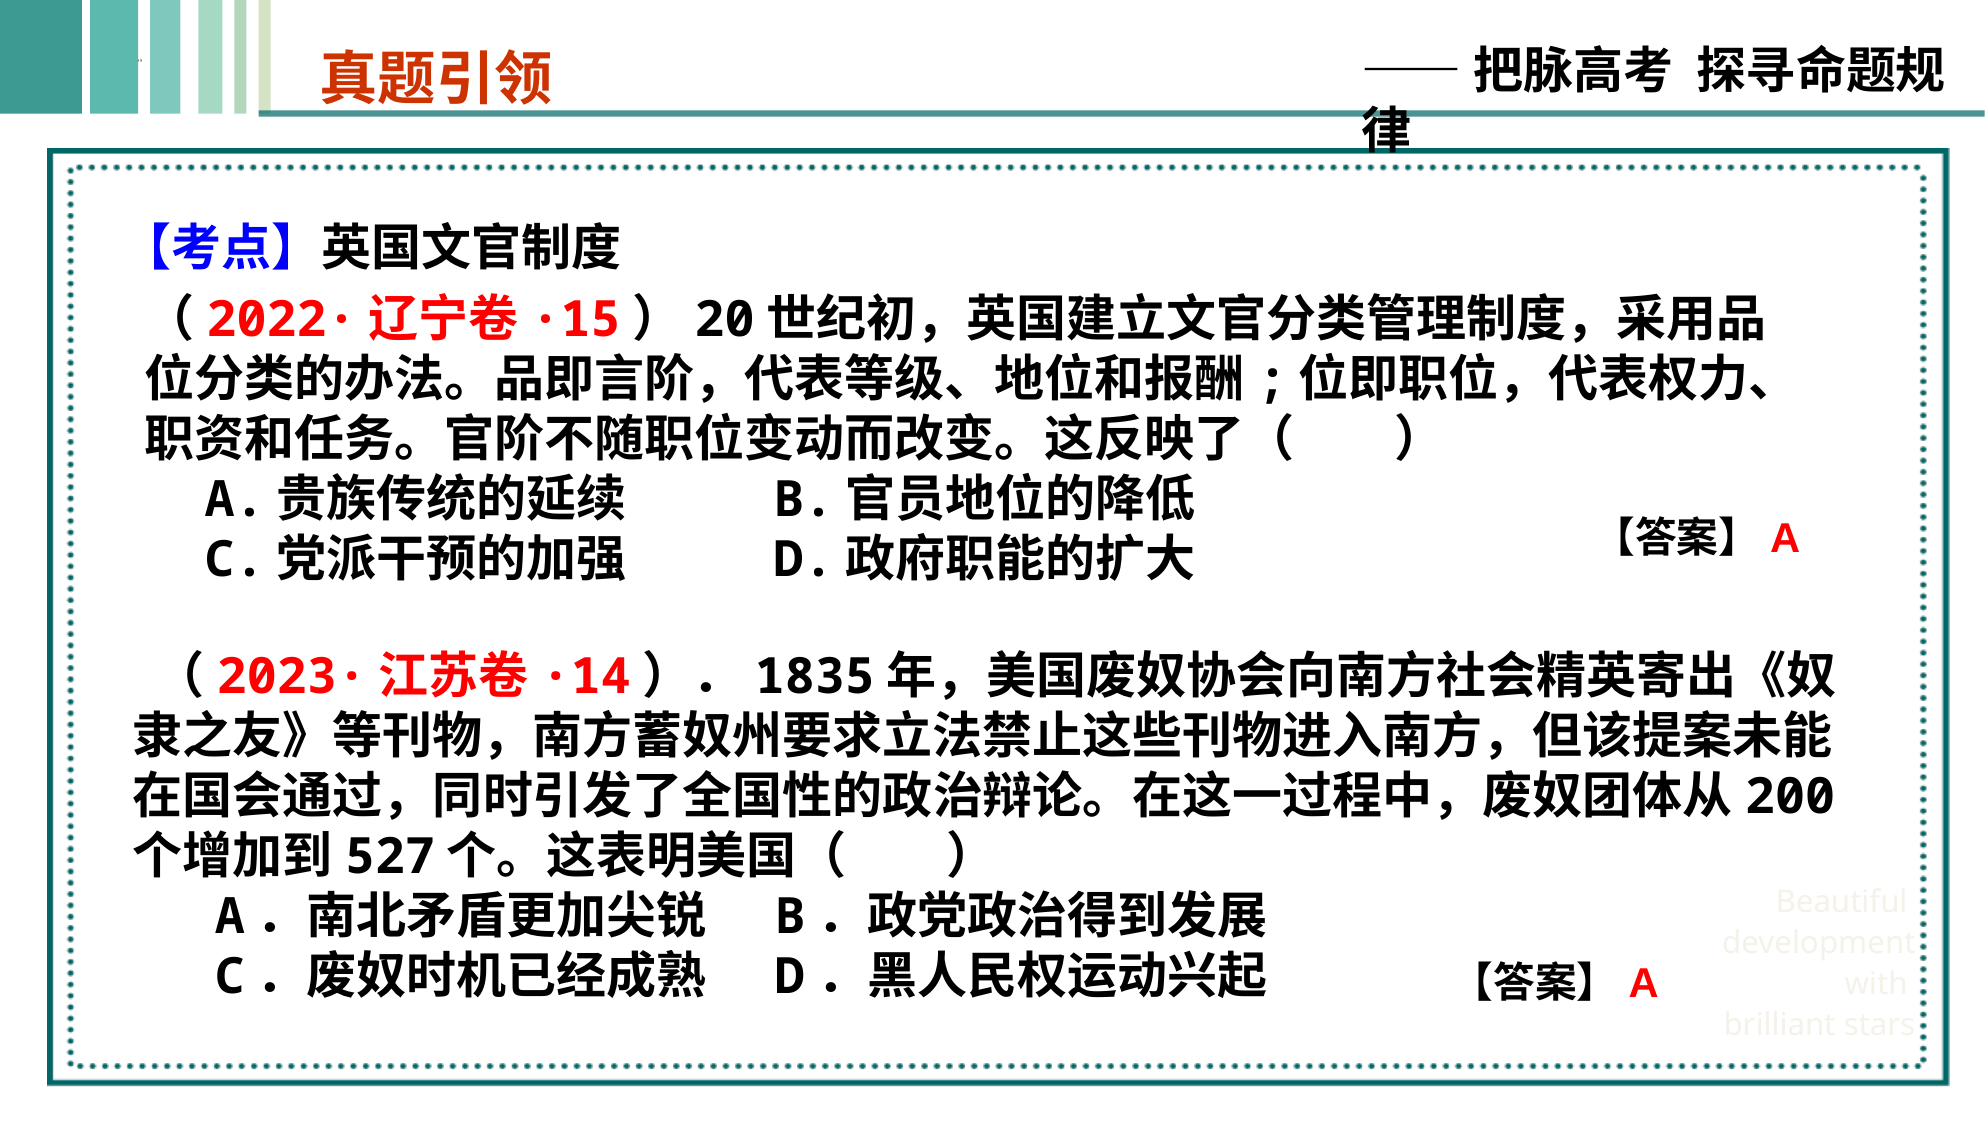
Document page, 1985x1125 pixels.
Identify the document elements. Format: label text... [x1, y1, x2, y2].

text_box [258, 0, 271, 113]
text_box [0, 0, 82, 114]
text_box ——把脉高考 探寻命题规律 [1346, 30, 1985, 166]
text_box [150, 0, 181, 114]
text_box [198, 0, 223, 114]
picture [47, 148, 1953, 1089]
text_box 真题引领 [282, 30, 590, 122]
text_box [234, 0, 247, 114]
text_box [90, 0, 139, 114]
